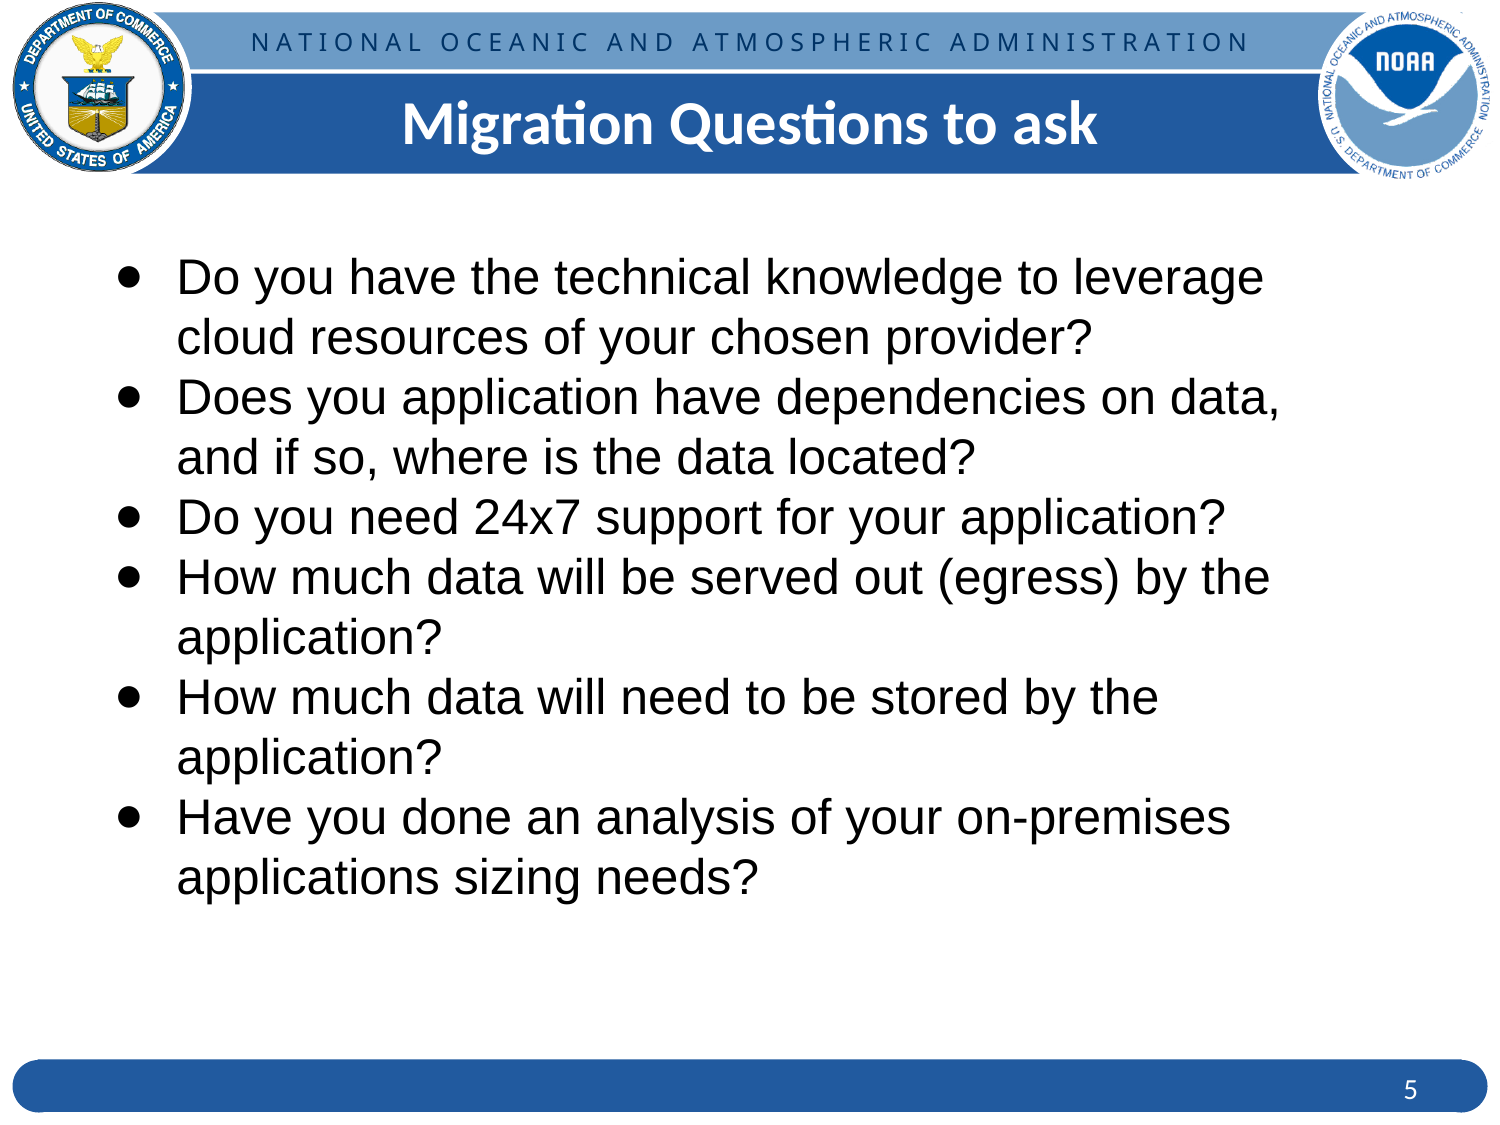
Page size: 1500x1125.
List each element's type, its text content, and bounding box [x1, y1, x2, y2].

slide_number ‹#› [1388, 1062, 1468, 1112]
picture [12, 2, 185, 172]
text_box Migration Questions to ask [193, 74, 1307, 149]
list Do you have the technical knowledge to leverage cloud resources of your chosen provider? Does you application have dependencies on data, and if so, where is the data located? Do you need 24x7 support for your application? How much data will be served out (egress) by the application? How much data will need to be stored by the application? Have you done an analysis of your on-premises applications sizing needs? [86, 229, 1341, 954]
picture [1318, 7, 1494, 183]
